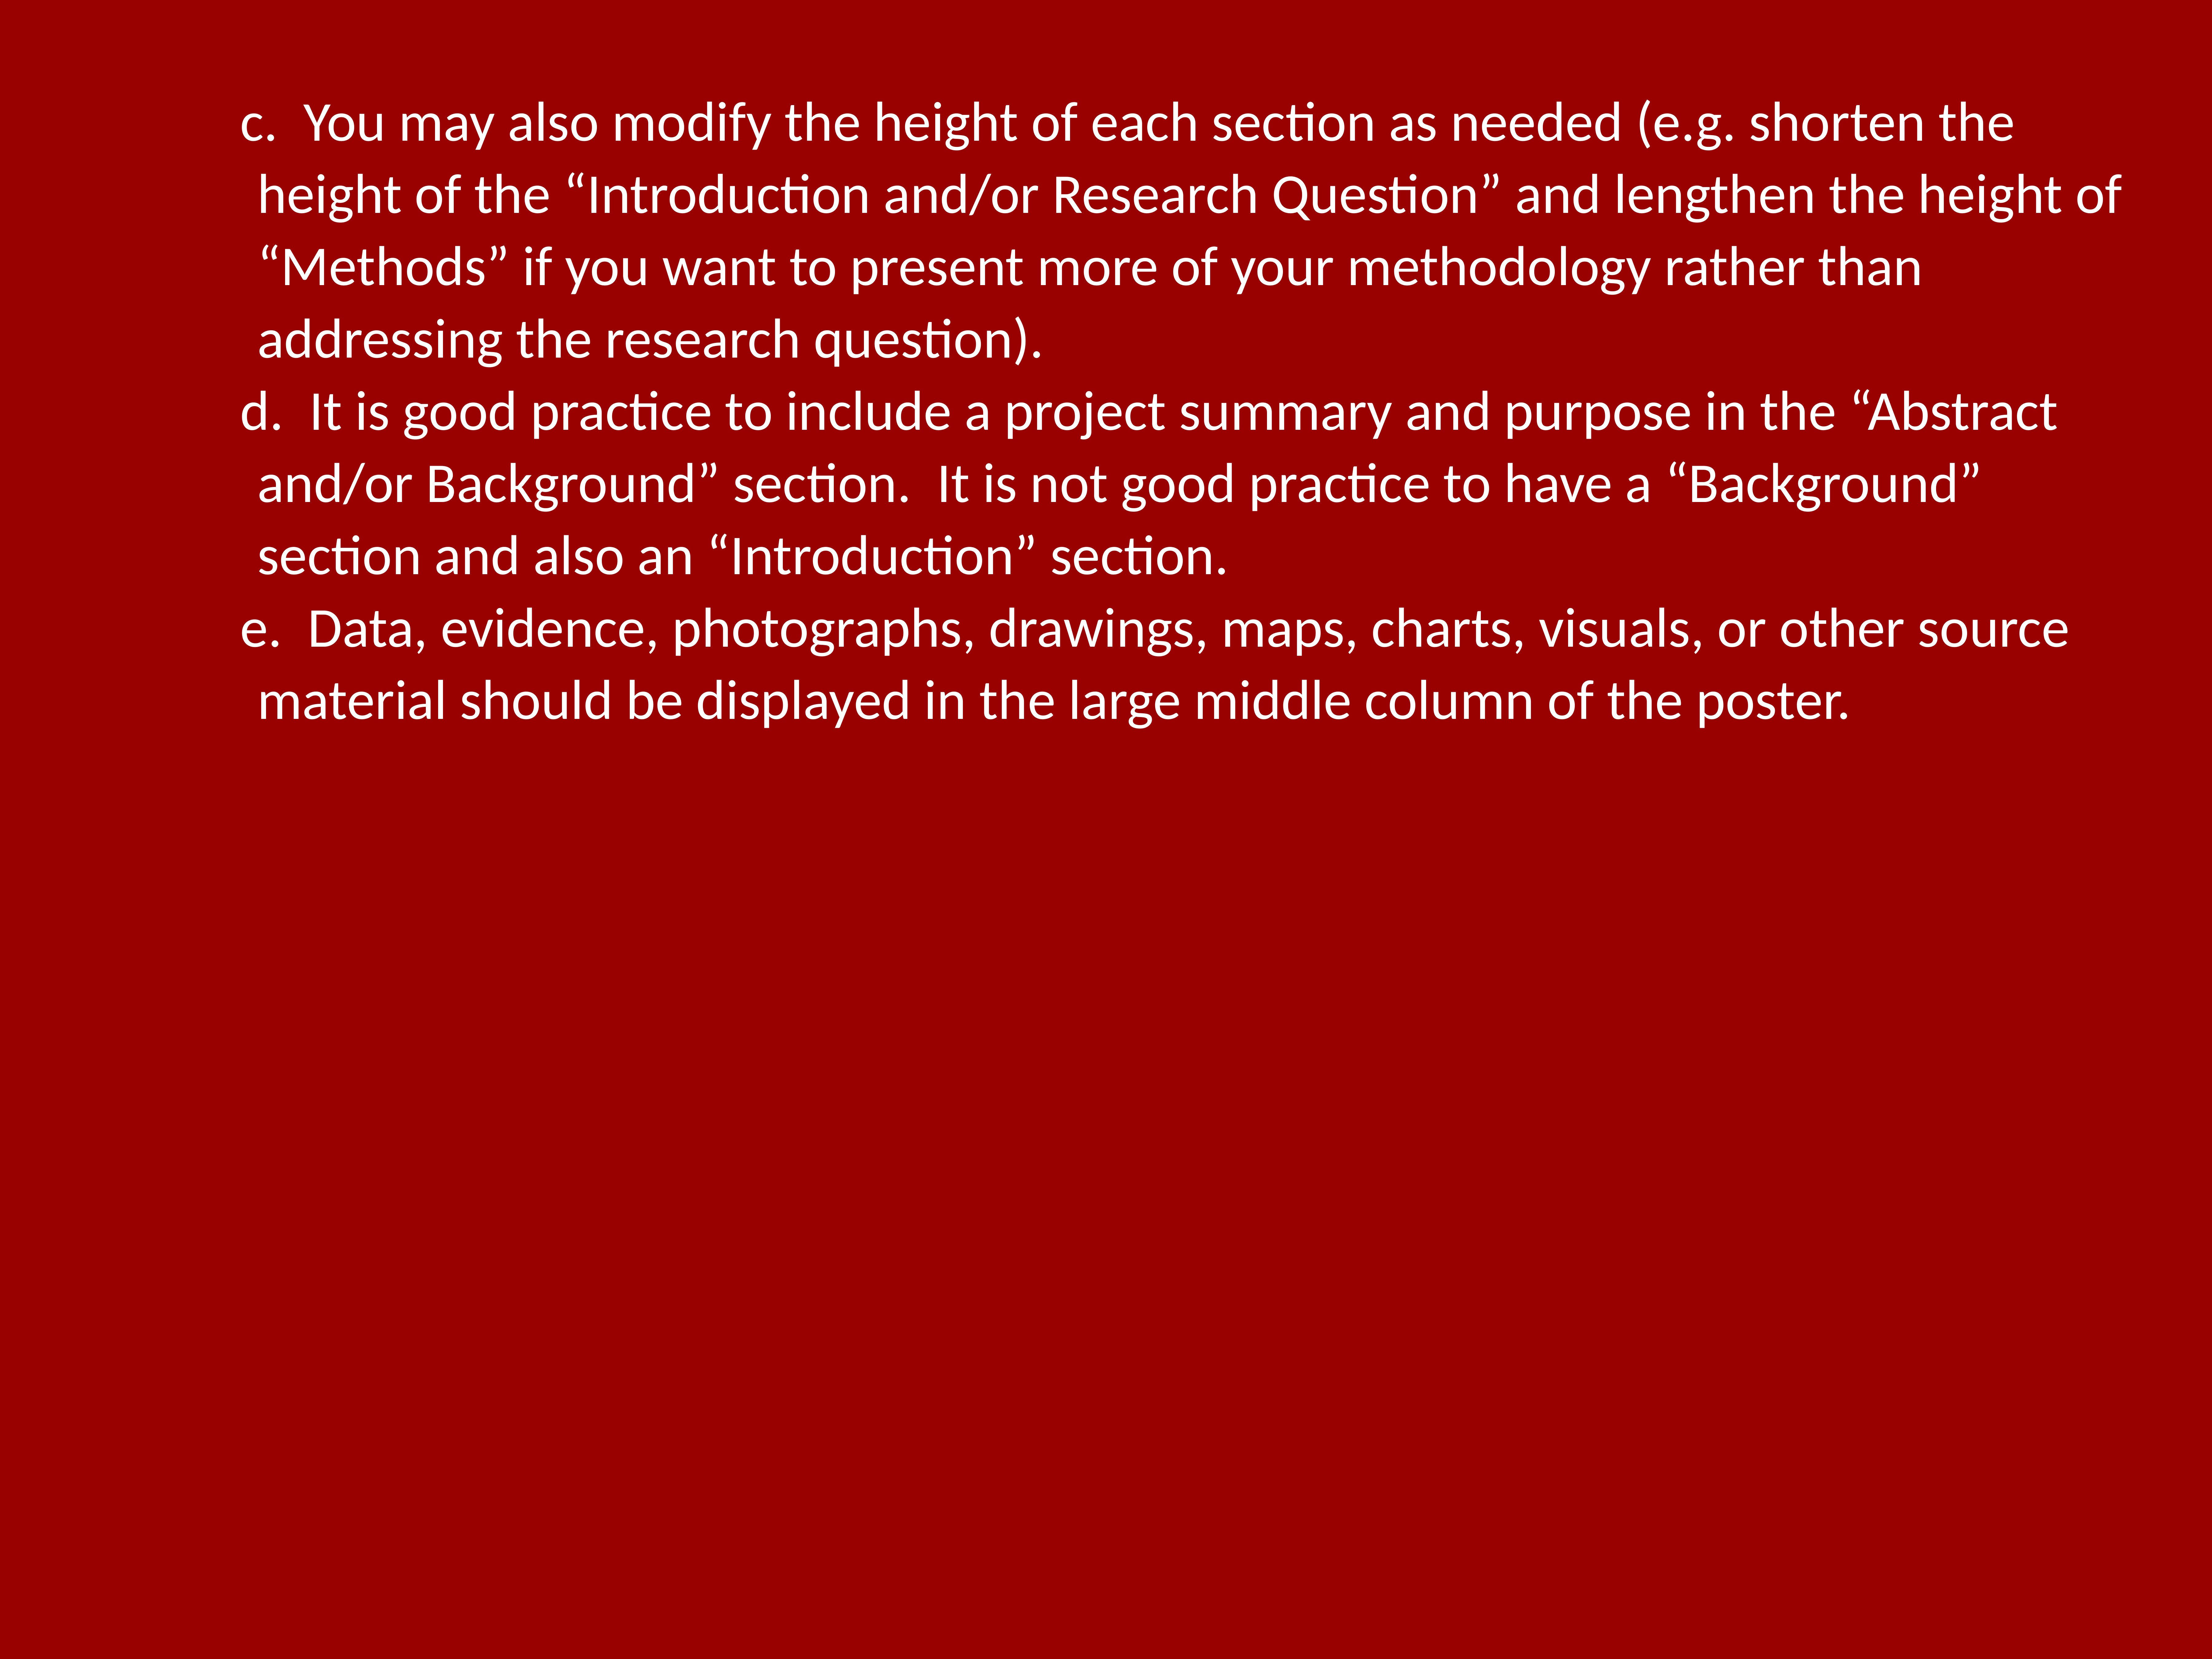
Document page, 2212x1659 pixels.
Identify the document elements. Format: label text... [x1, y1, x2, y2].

text_box You may also modify the height of each section as needed (e.g. shorten the height of the “Introduction and/or Research Question” and lengthen the height of “Methods” if you want to present more of your methodology rather than addressing the research question). It is good practice to include a project summary and purpose in the “Abstract and/or Background” section. It is not good practice to have a “Background” section and also an “Introduction” section. Data, evidence, photographs, drawings, maps, charts, visuals, or other source material should be displayed in the large middle column of the poster. [131, 77, 2156, 733]
